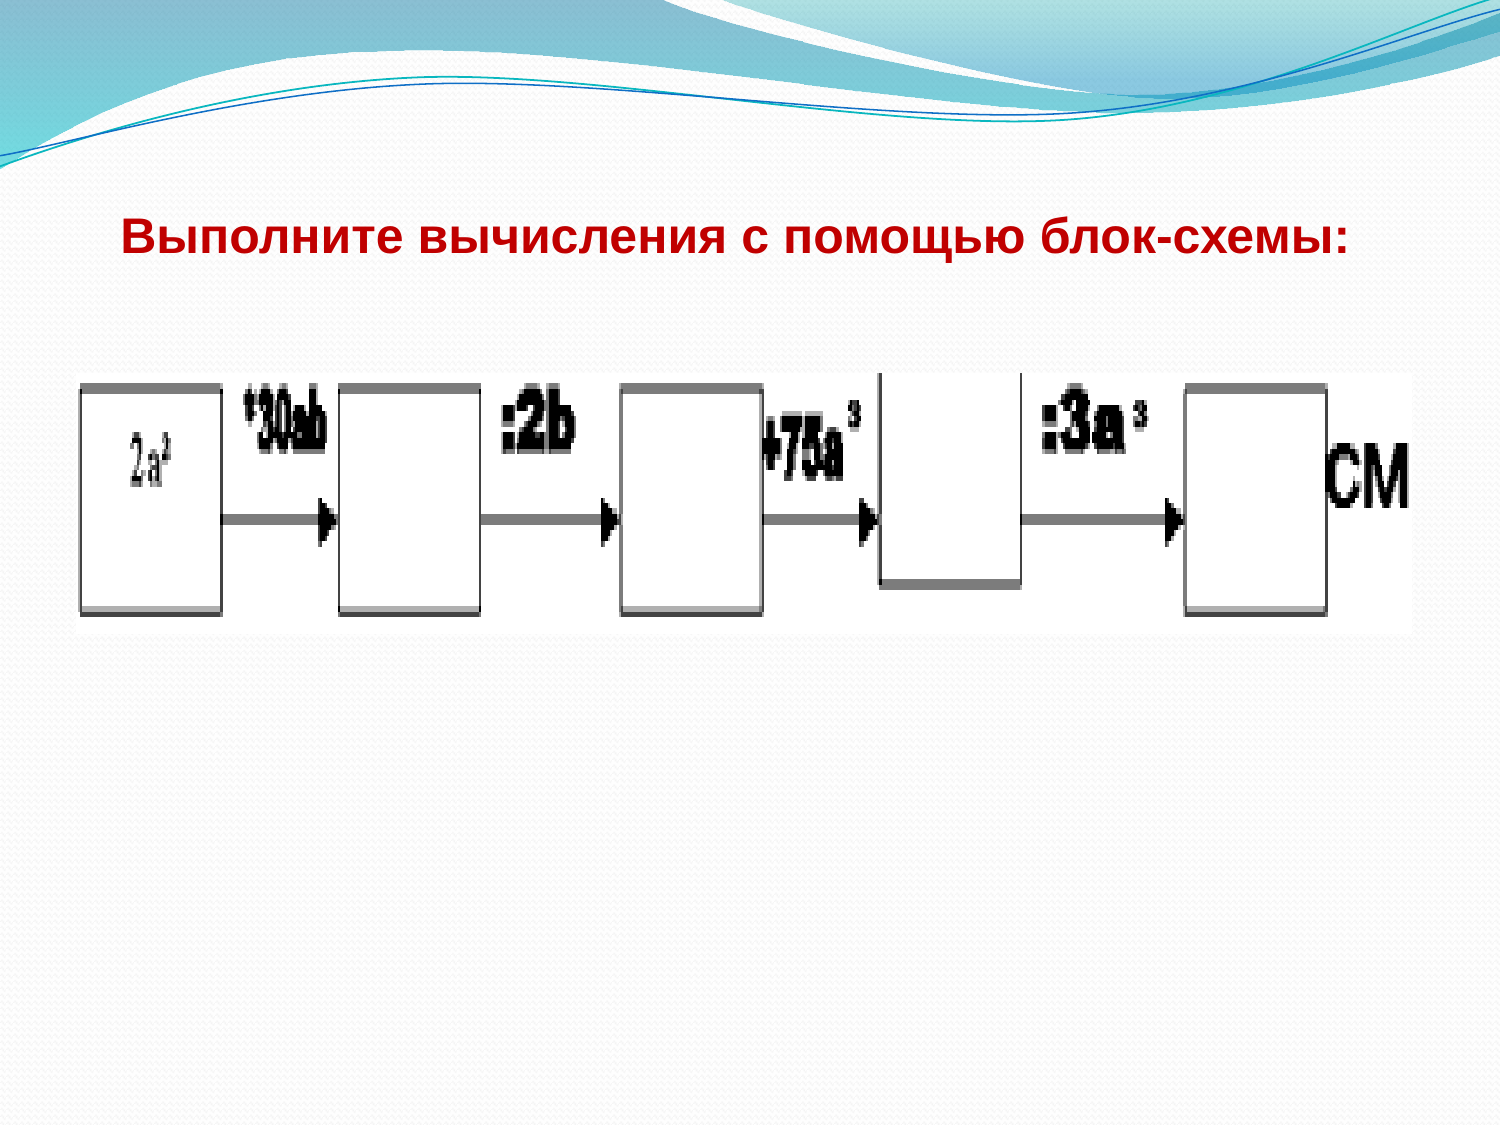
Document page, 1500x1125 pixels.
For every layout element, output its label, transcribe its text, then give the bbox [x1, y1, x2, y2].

text_box Выполните вычисления с помощью блок-схемы: [88, 196, 1376, 272]
picture [76, 373, 1412, 634]
